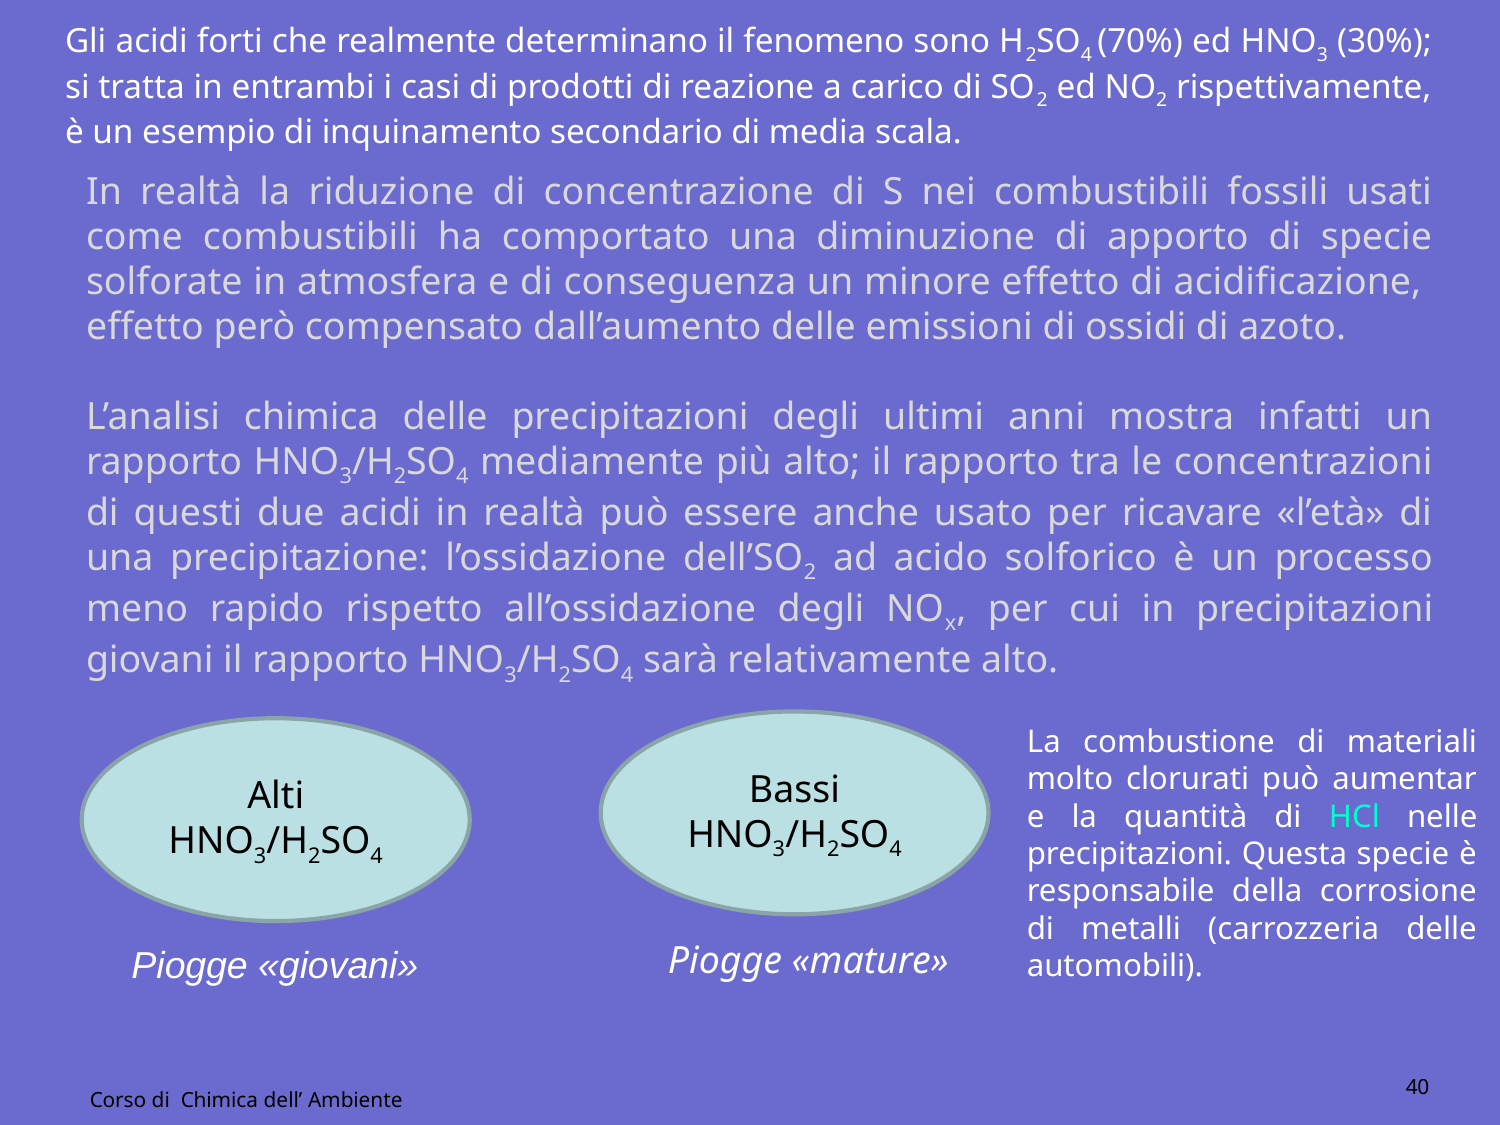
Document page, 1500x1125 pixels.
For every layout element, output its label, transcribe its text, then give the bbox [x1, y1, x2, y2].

text_box Bassi HNO3/H2SO4 [598, 709, 991, 917]
text_box Gli acidi forti che realmente determinano il fenomeno sono H2SO4 (70%) ed HNO3 (30%); si tratta in entrambi i casi di prodotti di reazione a carico di SO2 ed NO2 rispettivamente, è un esempio di inquinamento secondario di media scala. [50, 12, 1447, 158]
text_box Corso di Chimica dell’ Ambiente [74, 1079, 538, 1125]
text_box Alti HNO3/H2SO4 [79, 716, 472, 924]
text_box Piogge «mature» [653, 928, 1006, 989]
text_box In realtà la riduzione di concentrazione di S nei combustibili fossili usati come combustibili ha comportato una diminuzione di apporto di specie solforate in atmosfera e di conseguenza un minore effetto di acidificazione, effetto però compensato dall’aumento delle emissioni di ossidi di azoto. L’analisi chimica delle precipitazioni degli ultimi anni mostra infatti un rapporto HNO3/H2SO4 mediamente più alto; il rapporto tra le concentrazioni di questi due acidi in realtà può essere anche usato per ricavare «l’età» di una precipitazione: l’ossidazione dell’SO2 ad acido solforico è un processo meno rapido rispetto all’ossidazione degli NOx, per cui in precipitazioni giovani il rapporto HNO3/H2SO4 sarà relativamente alto. [71, 159, 1449, 694]
text_box La combustione di materiali molto clorurati può aumentar e la quantità di HCl nelle precipitazioni. Questa specie è responsabile della corrosione di metalli (carrozzeria delle automobili). [1012, 713, 1493, 991]
text_box Piogge «giovani» [116, 933, 482, 993]
text_box 40 [1374, 1066, 1444, 1117]
